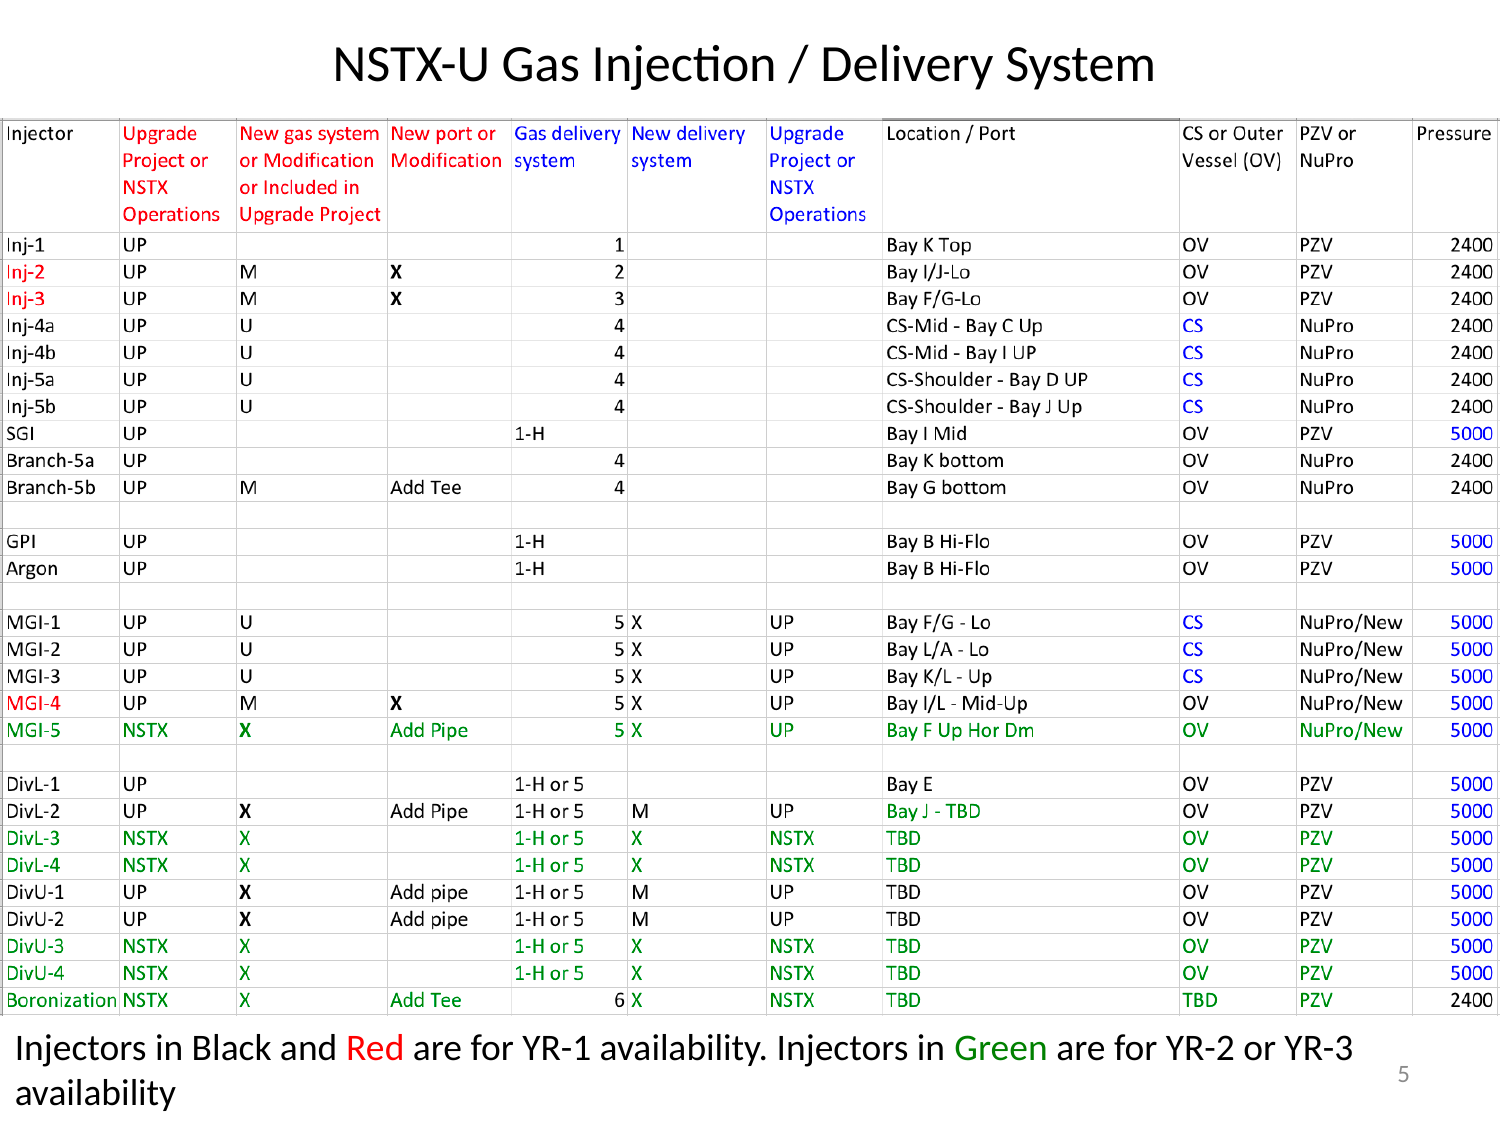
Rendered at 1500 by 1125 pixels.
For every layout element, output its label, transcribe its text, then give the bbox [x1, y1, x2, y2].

text_box Injectors in Black and Red are for YR-1 availability. Injectors in Green are for YR-2 or YR-3 availability [0, 1024, 1491, 1121]
picture [0, 118, 1500, 1016]
title NSTX-U Gas Injection / Delivery System [0, 21, 1491, 100]
